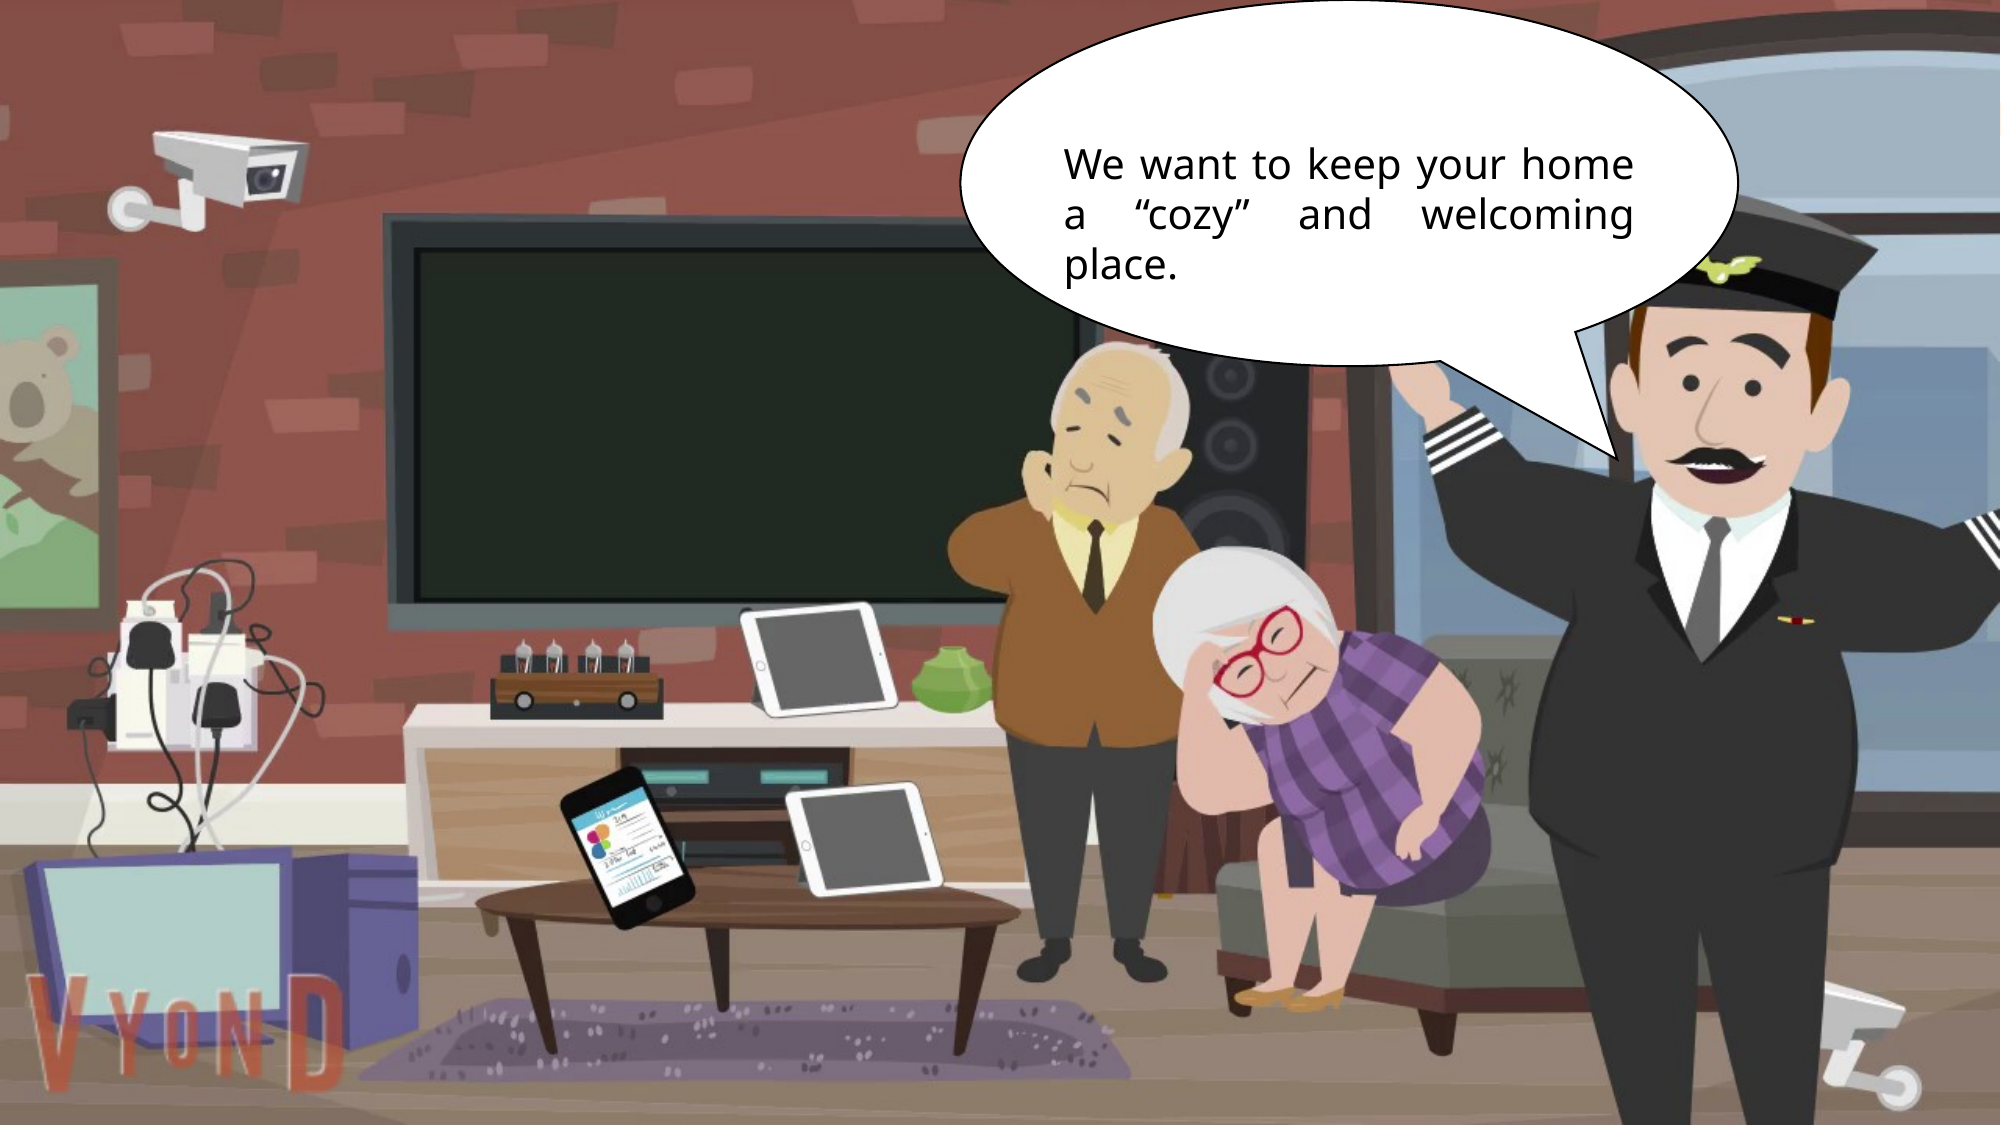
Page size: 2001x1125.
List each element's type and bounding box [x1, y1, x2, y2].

list [0, 0, 2000, 1125]
